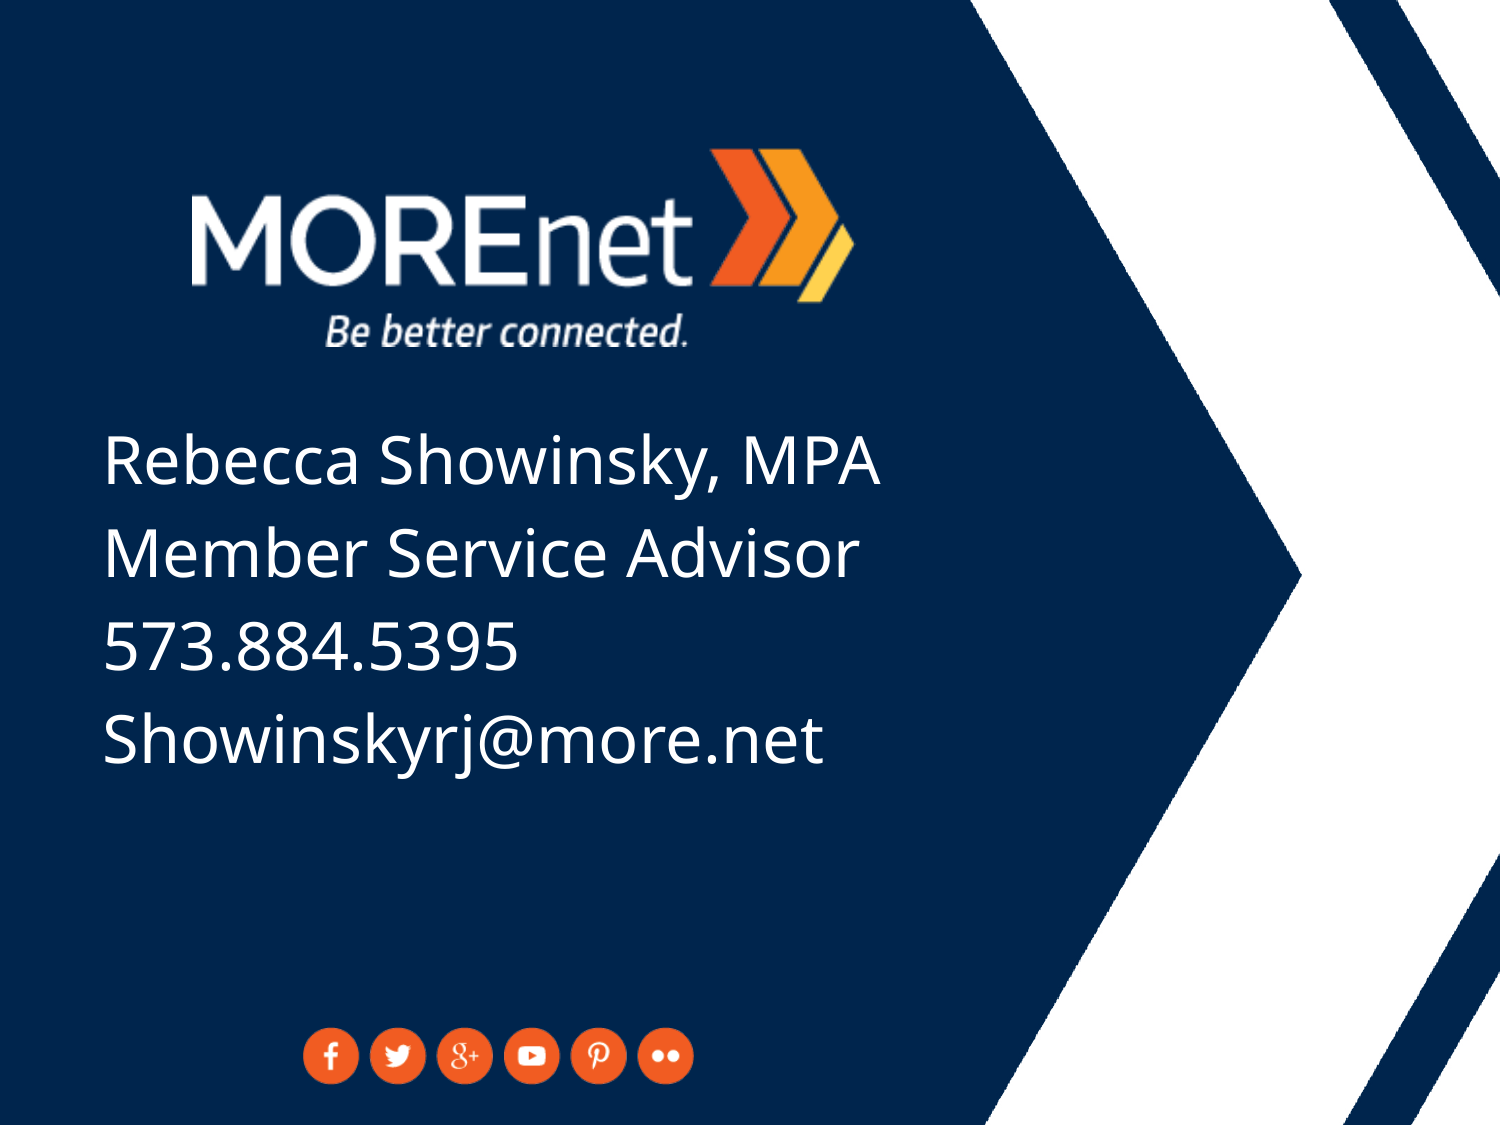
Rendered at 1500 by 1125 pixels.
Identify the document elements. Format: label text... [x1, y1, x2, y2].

picture [0, 0, 1500, 1125]
list Rebecca Showinsky, MPA Member Service Advisor 573.884.5395 Showinskyrj@more.net [87, 419, 1113, 874]
